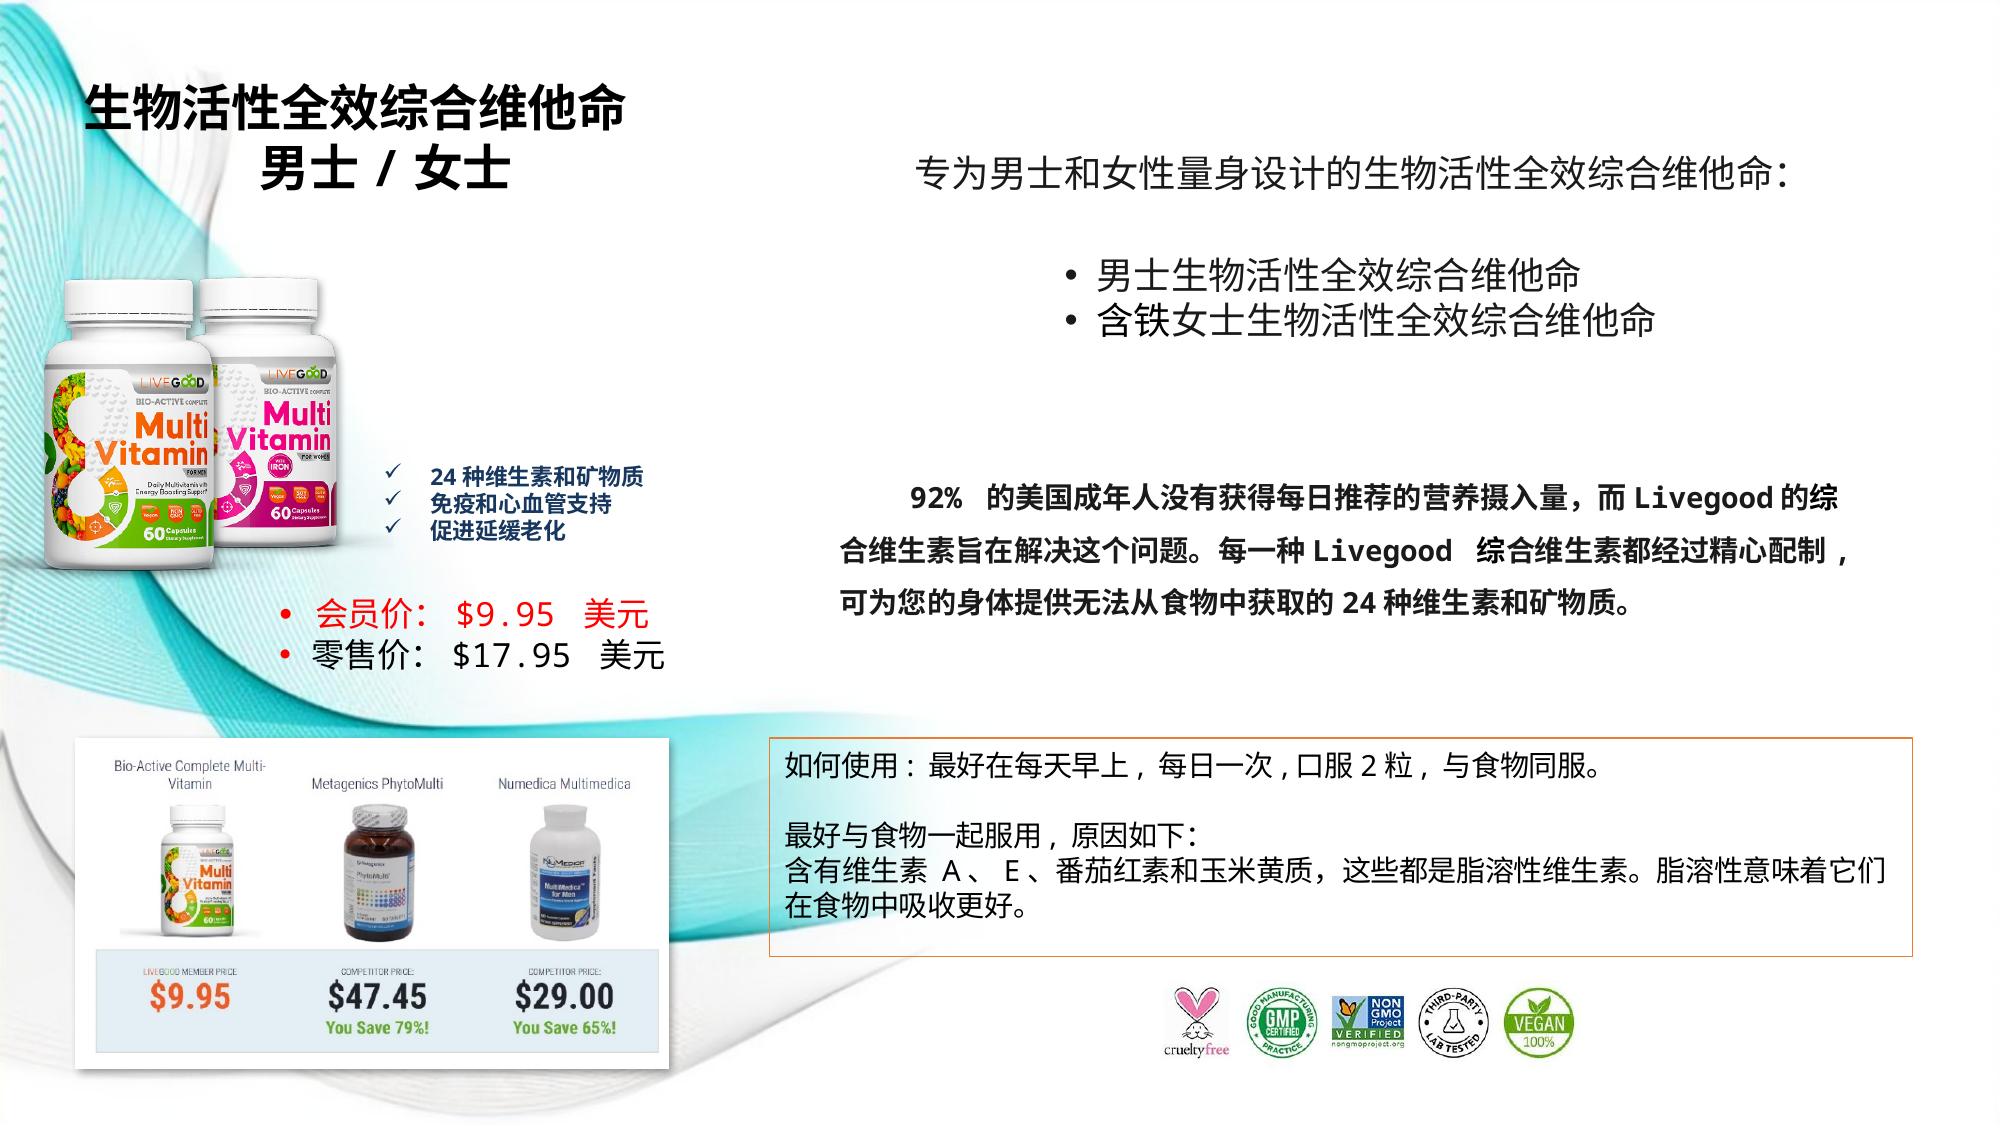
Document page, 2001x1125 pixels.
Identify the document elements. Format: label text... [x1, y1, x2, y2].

text_box 如何使用: 最好在每天早上, 每日一次,口服2粒, 与食物同服。 最好与食物一起服用, 原因如下： 含有维生素 A、E、番茄红素和玉米黄质，这些都是脂溶性维生素。脂溶性意味着它们在食物中吸收更好。 [769, 738, 1913, 957]
title 生物活性全效综合维他命 男士/女士 [81, 74, 638, 265]
text_box 24种维生素和矿物质 免疫和心血管支持 促进延缓老化 [401, 460, 658, 545]
text_box 会员价：$9.95 美元 零售价：$17.95 美元 [277, 591, 673, 674]
text_box 男士生物活性全效综合维他命 含铁女士生物活性全效综合维他命 [1062, 249, 1662, 342]
text_box 92% 的美国成年人没有获得每日推荐的营养摄入量，而Livegood的综合维生素旨在解决这个问题。每一种Livegood 综合维生素都经过精心配制,可为您的身体提供无法从食物中获取的24种维生素和矿物质。 [837, 460, 1859, 620]
text_box 专为男士和女性量身设计的生物活性全效综合维他命： [912, 147, 1899, 195]
picture [0, 0, 2001, 1125]
